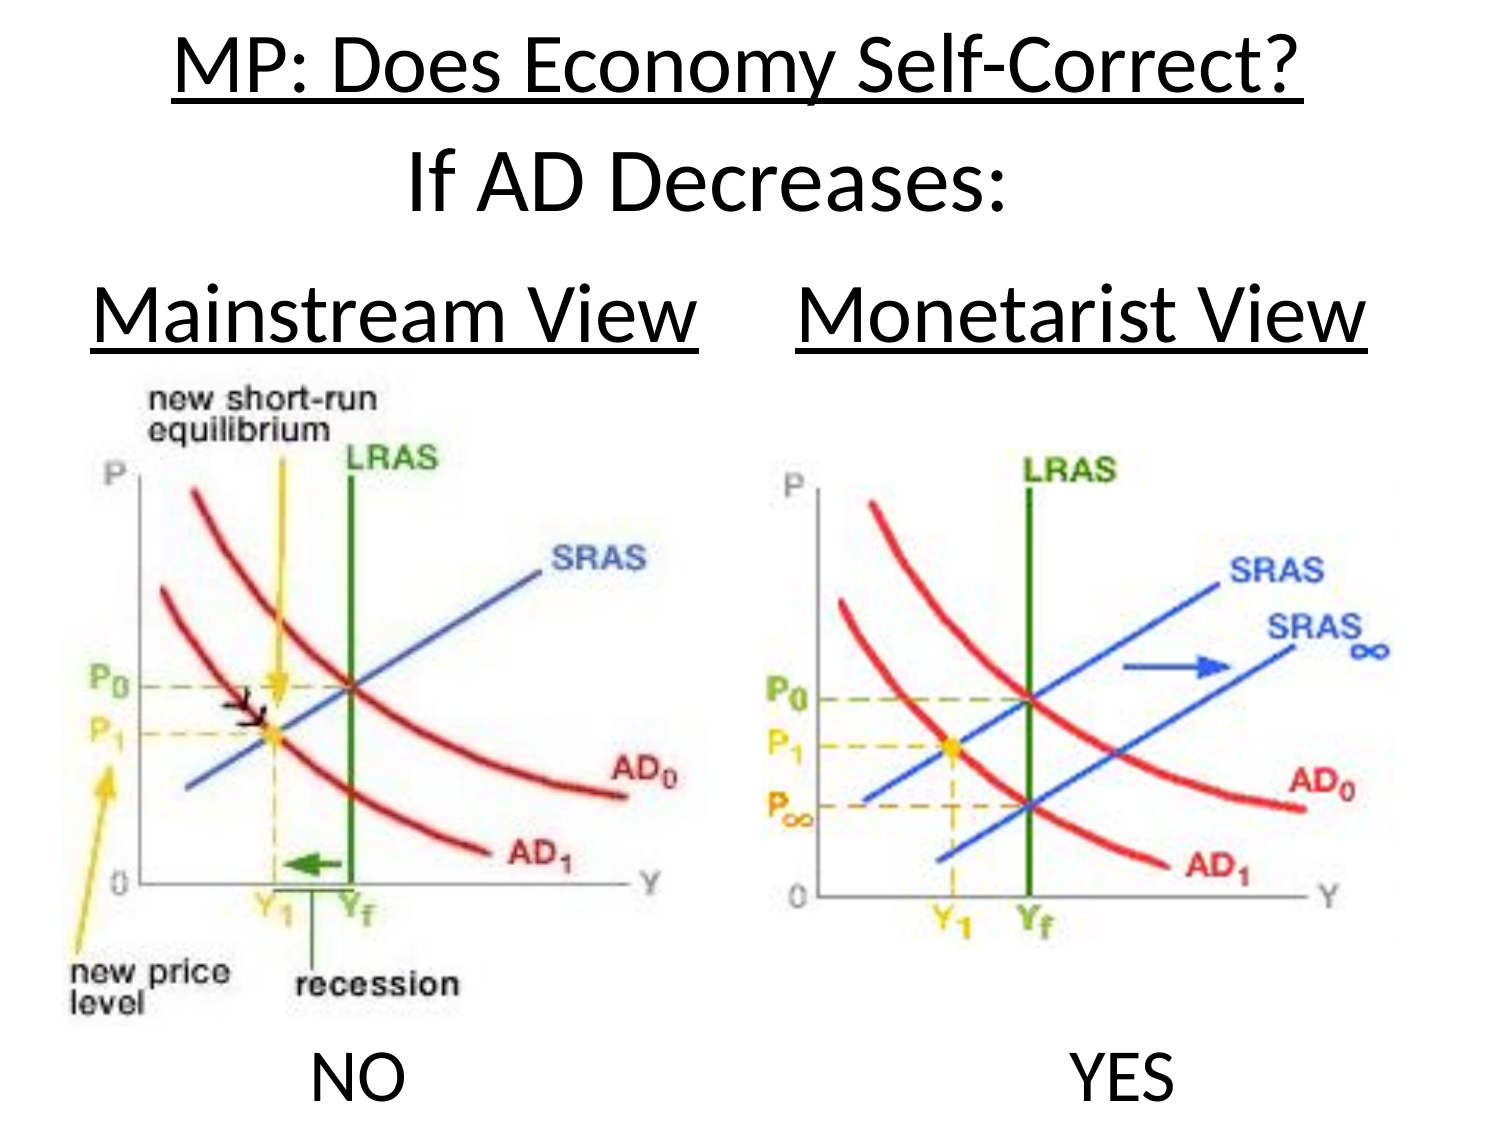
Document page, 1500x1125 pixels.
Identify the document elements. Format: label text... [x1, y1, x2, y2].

text_box If AD Decreases: [390, 118, 1027, 237]
text_box MP: Does Economy Self-Correct? [62, 0, 1413, 118]
title Mainstream View Monetarist View [75, 237, 1425, 380]
picture [61, 367, 709, 1031]
text_box NO YES [277, 1018, 1199, 1124]
picture [762, 449, 1394, 949]
